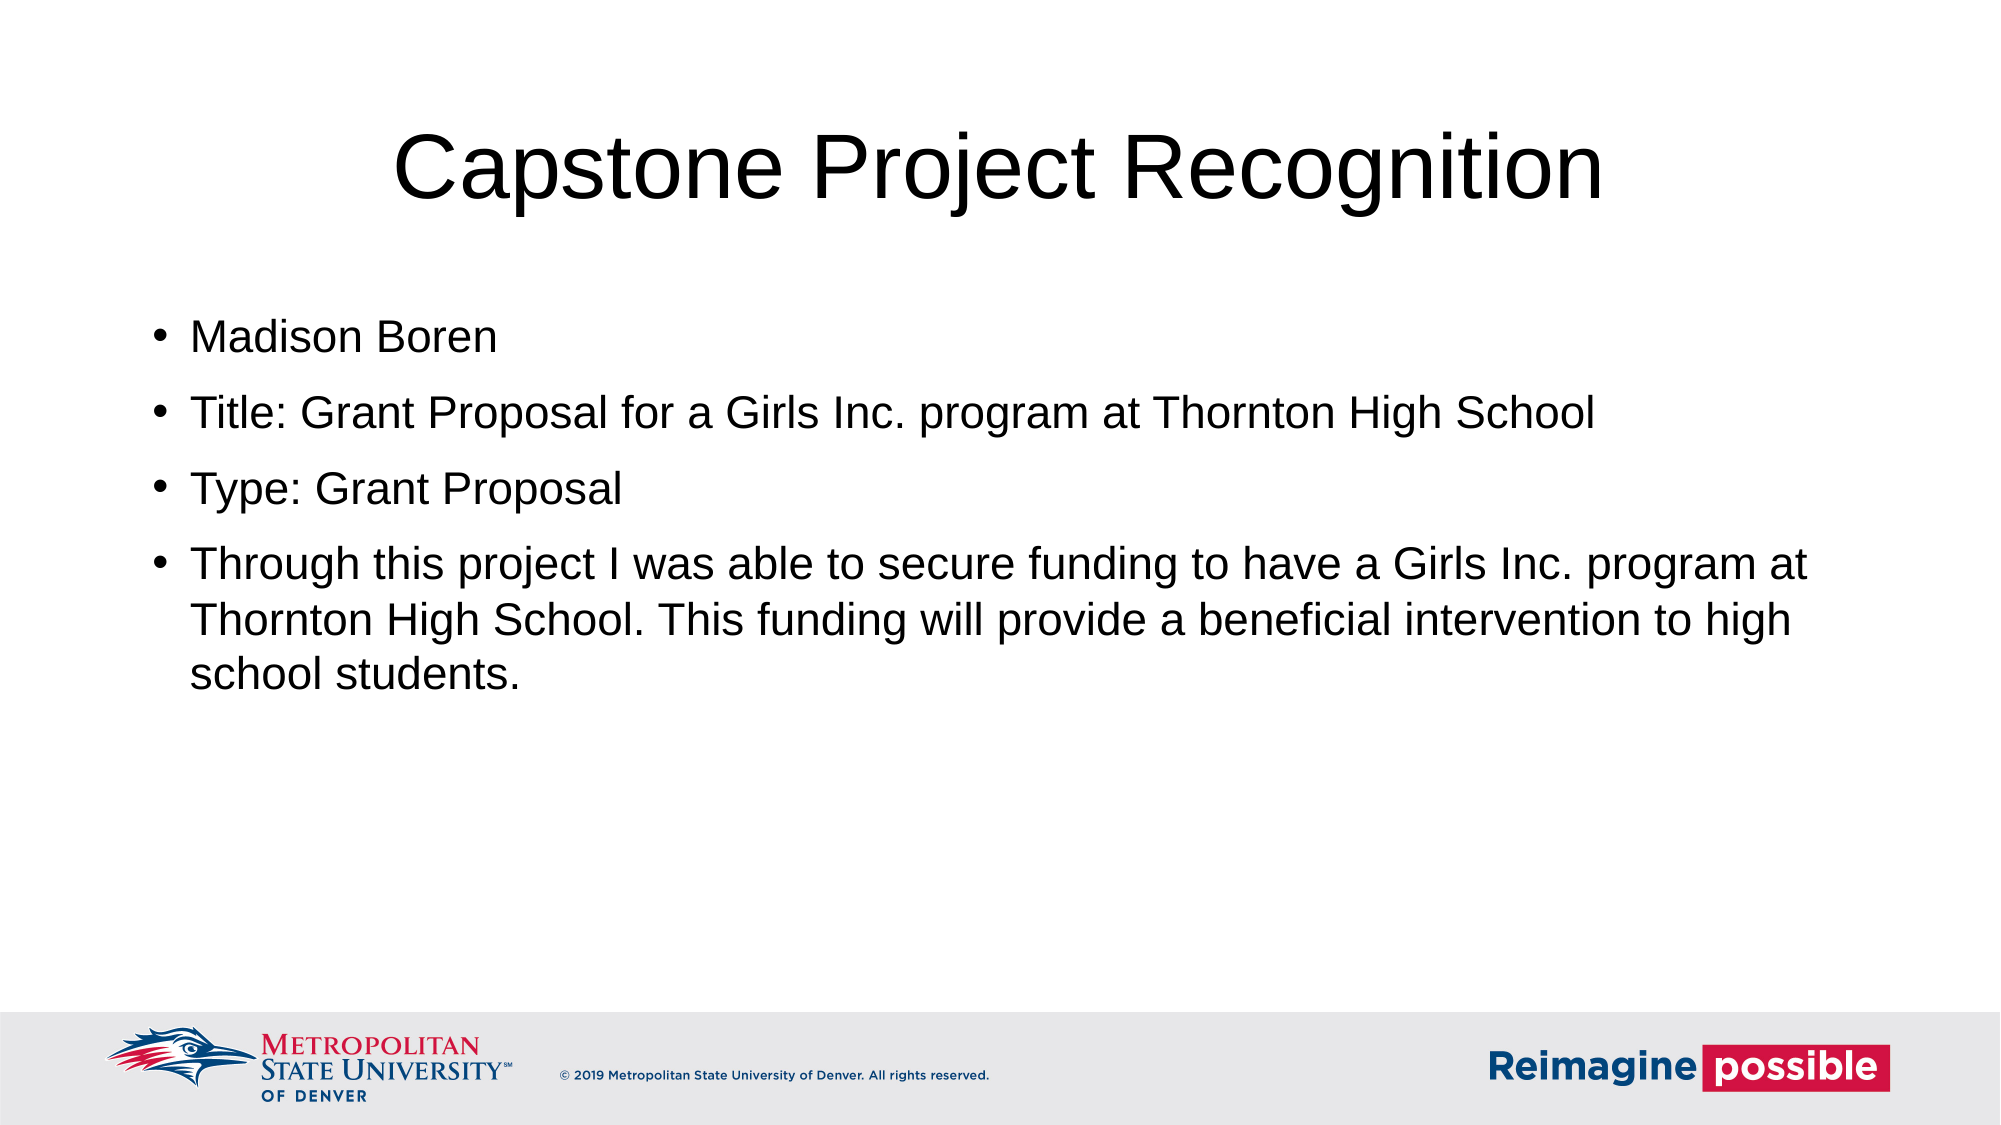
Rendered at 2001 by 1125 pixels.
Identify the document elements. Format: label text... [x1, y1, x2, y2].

picture [0, 1012, 2000, 1125]
list Madison Boren Title: Grant Proposal for a Girls Inc. program at Thornton High School Type: Grant Proposal Through this project I was able to secure funding to have a Girls Inc. program at Thornton High School. This funding will provide a beneficial intervention to high school students. [137, 299, 1863, 1014]
title Capstone Project Recognition [137, 59, 1863, 278]
